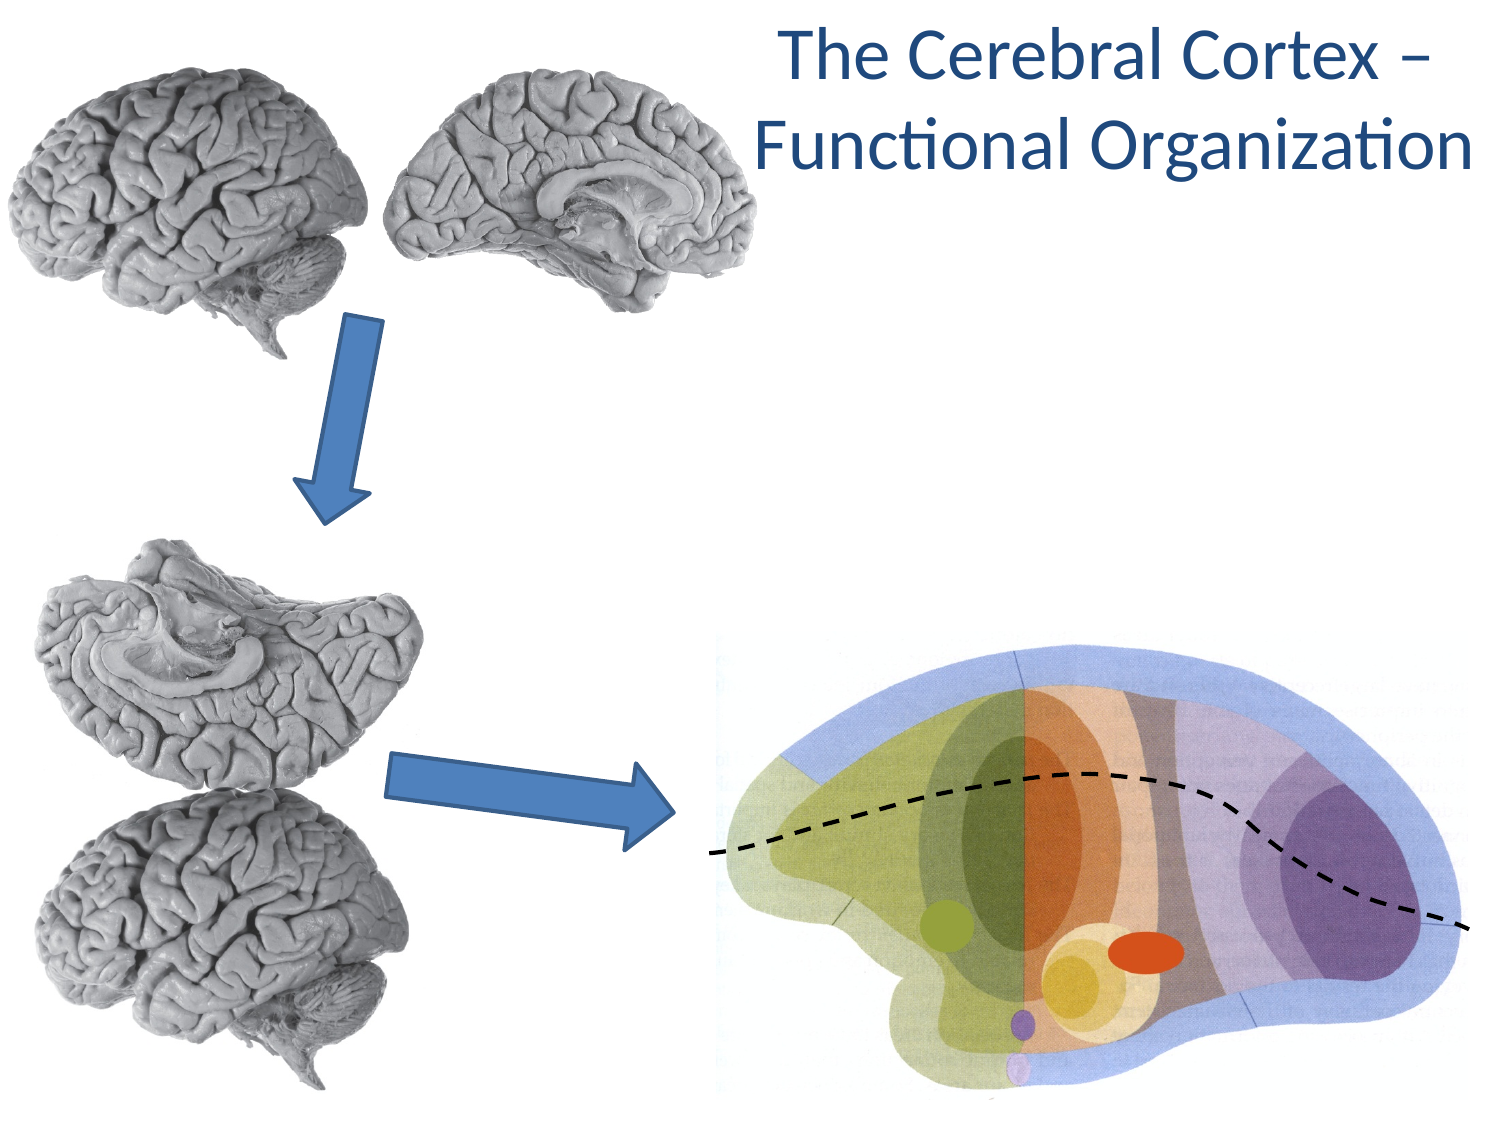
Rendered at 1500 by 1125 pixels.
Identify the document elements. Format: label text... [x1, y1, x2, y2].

picture [1, 62, 766, 363]
text_box [430, 756, 676, 853]
text_box The Cerebral Cortex – Functional Organization [712, 0, 1500, 201]
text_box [708, 631, 1470, 1101]
picture [26, 530, 426, 1094]
text_box [292, 372, 376, 526]
